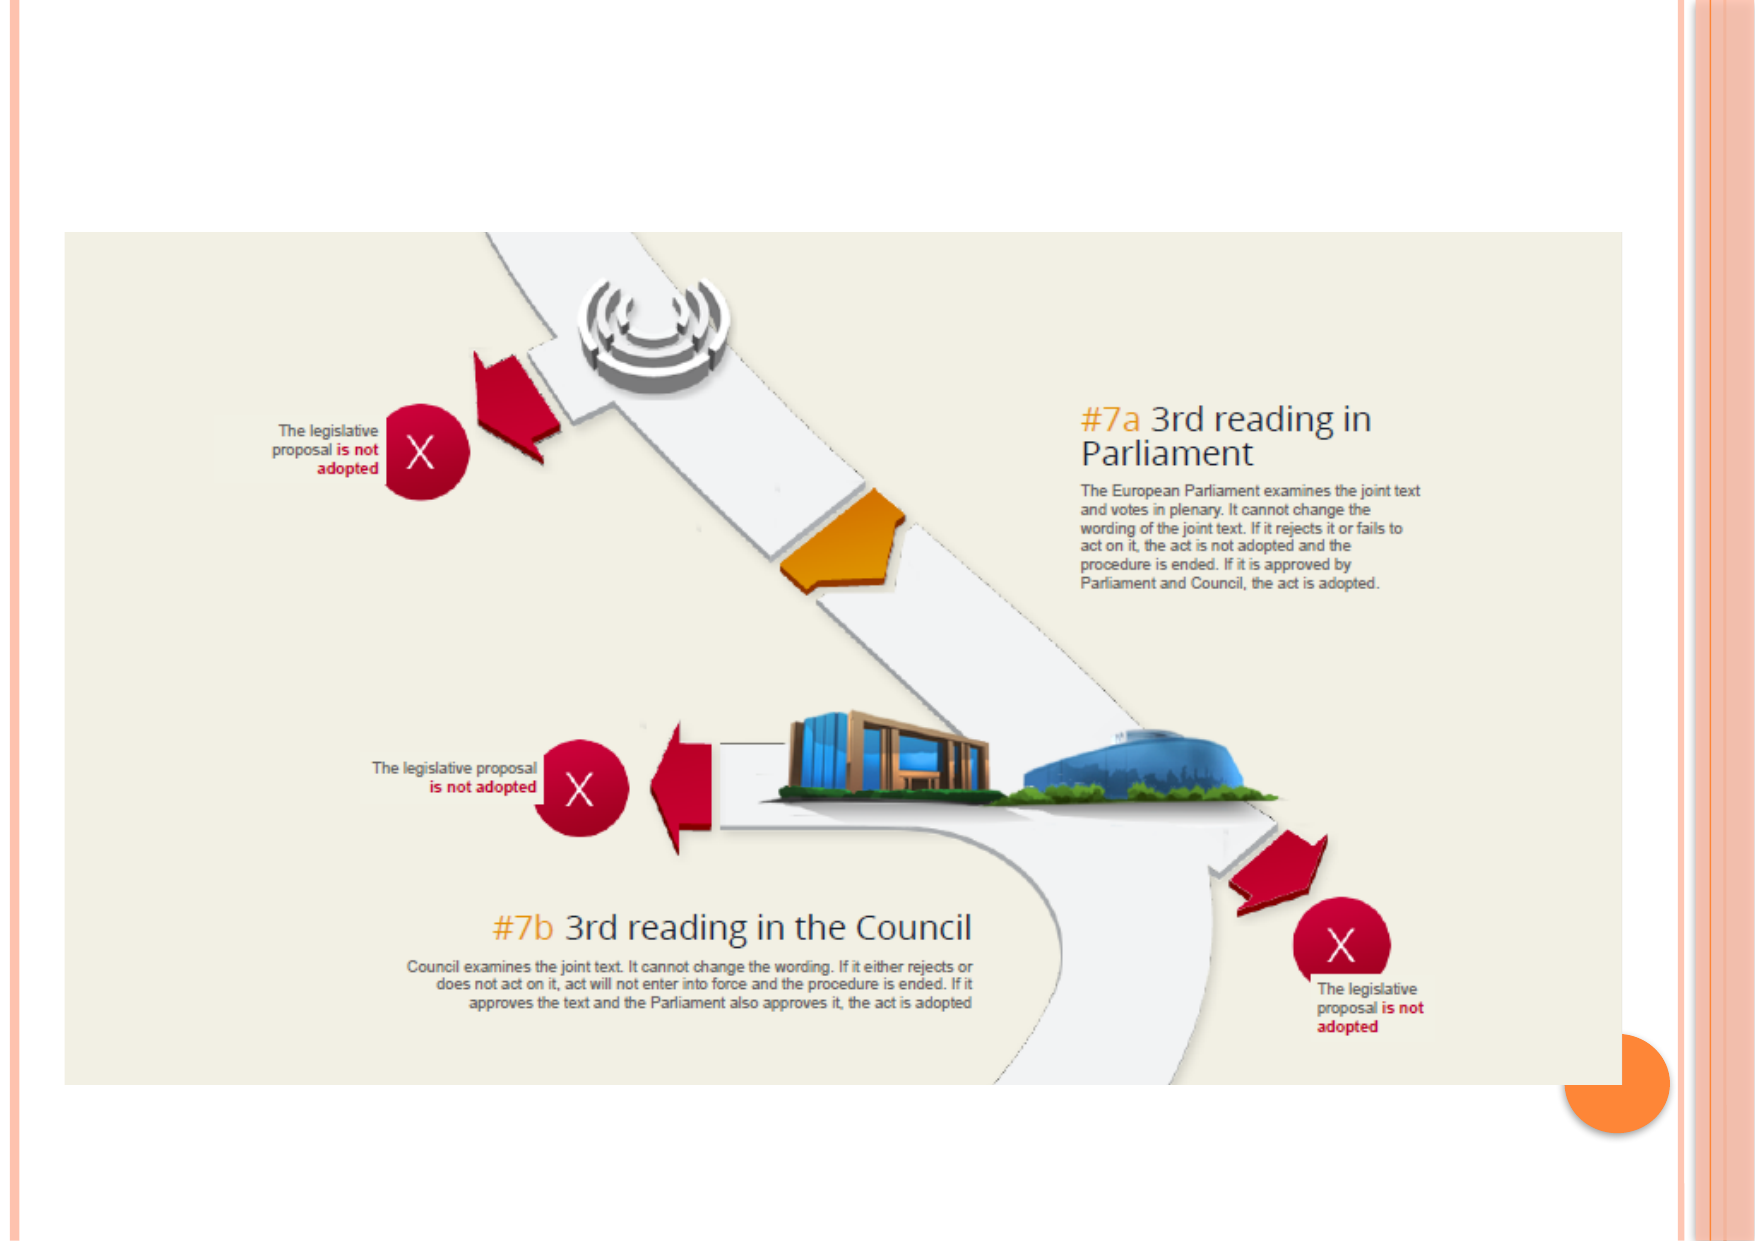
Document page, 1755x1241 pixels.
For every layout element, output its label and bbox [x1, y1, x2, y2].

list [64, 232, 1623, 1086]
